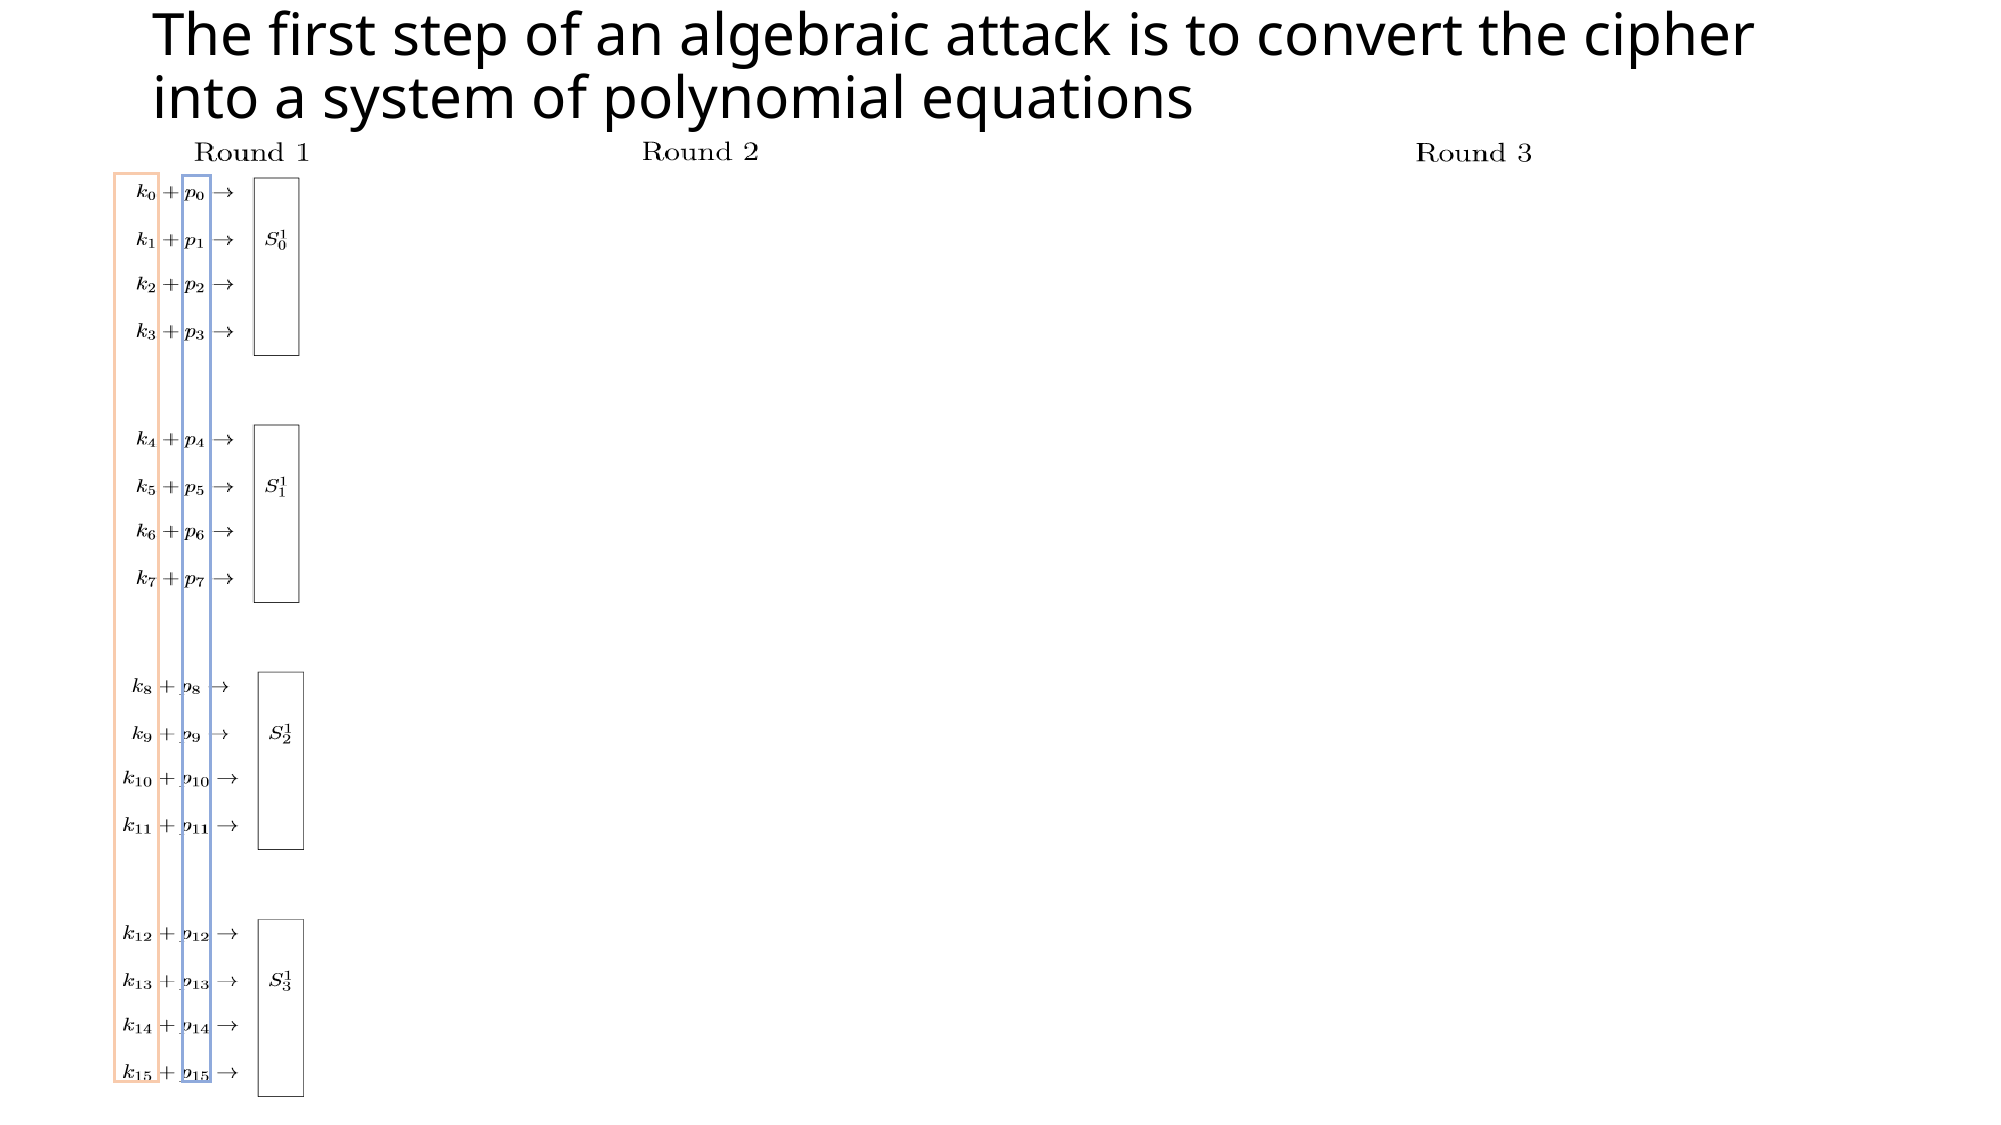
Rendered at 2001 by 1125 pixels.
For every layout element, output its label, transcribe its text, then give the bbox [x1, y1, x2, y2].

title The first step of an algebraic attack is to convert the cipher into a system of polynomial equations [137, 0, 1863, 135]
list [108, 135, 1931, 1105]
